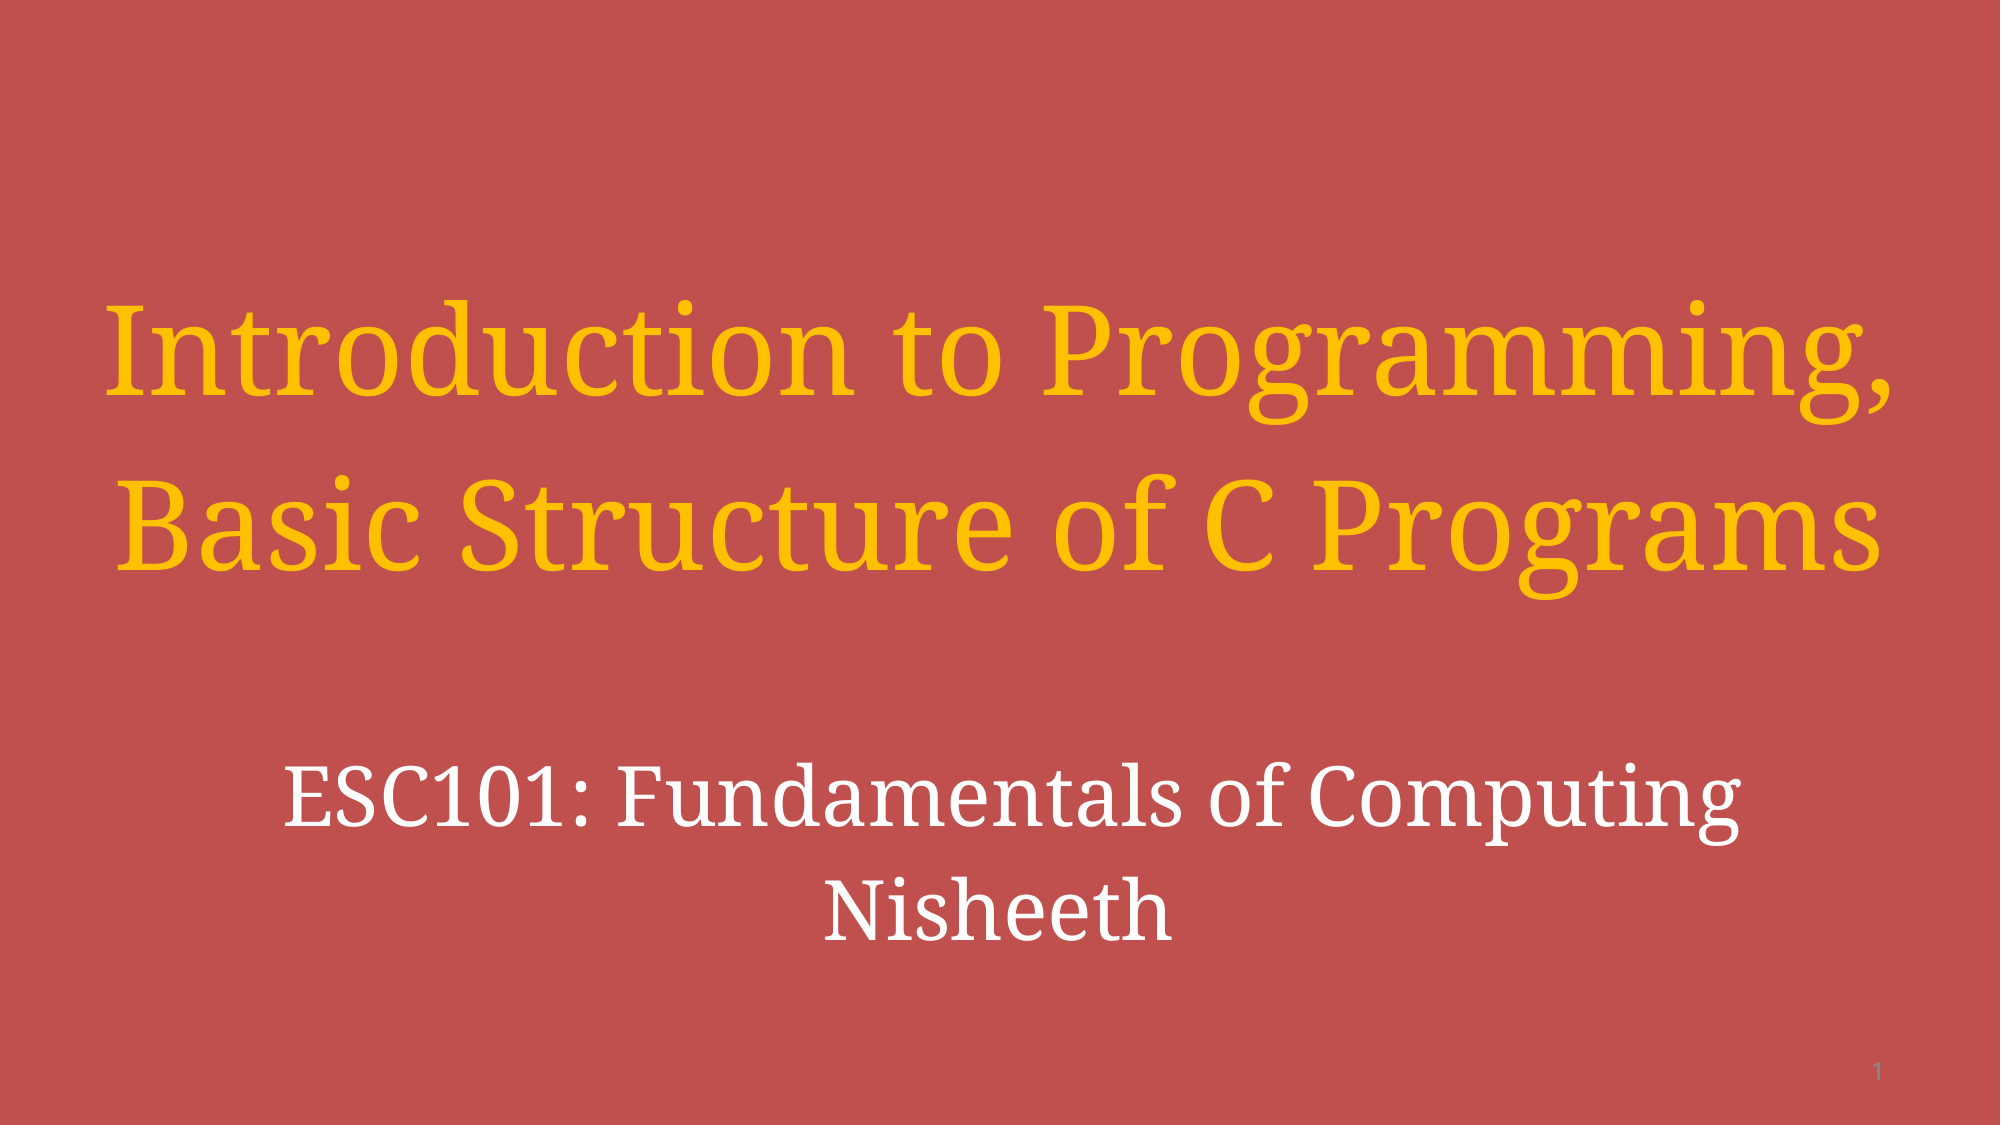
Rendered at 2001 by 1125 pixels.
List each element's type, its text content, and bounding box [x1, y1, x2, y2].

text_box Nisheeth [764, 849, 1236, 1075]
title ESC101: Fundamentals of Computing [162, 675, 1863, 913]
slide_number 1 [1433, 1042, 1900, 1103]
subtitle Introduction to Programming, Basic Structure of C Programs [62, 262, 1938, 619]
